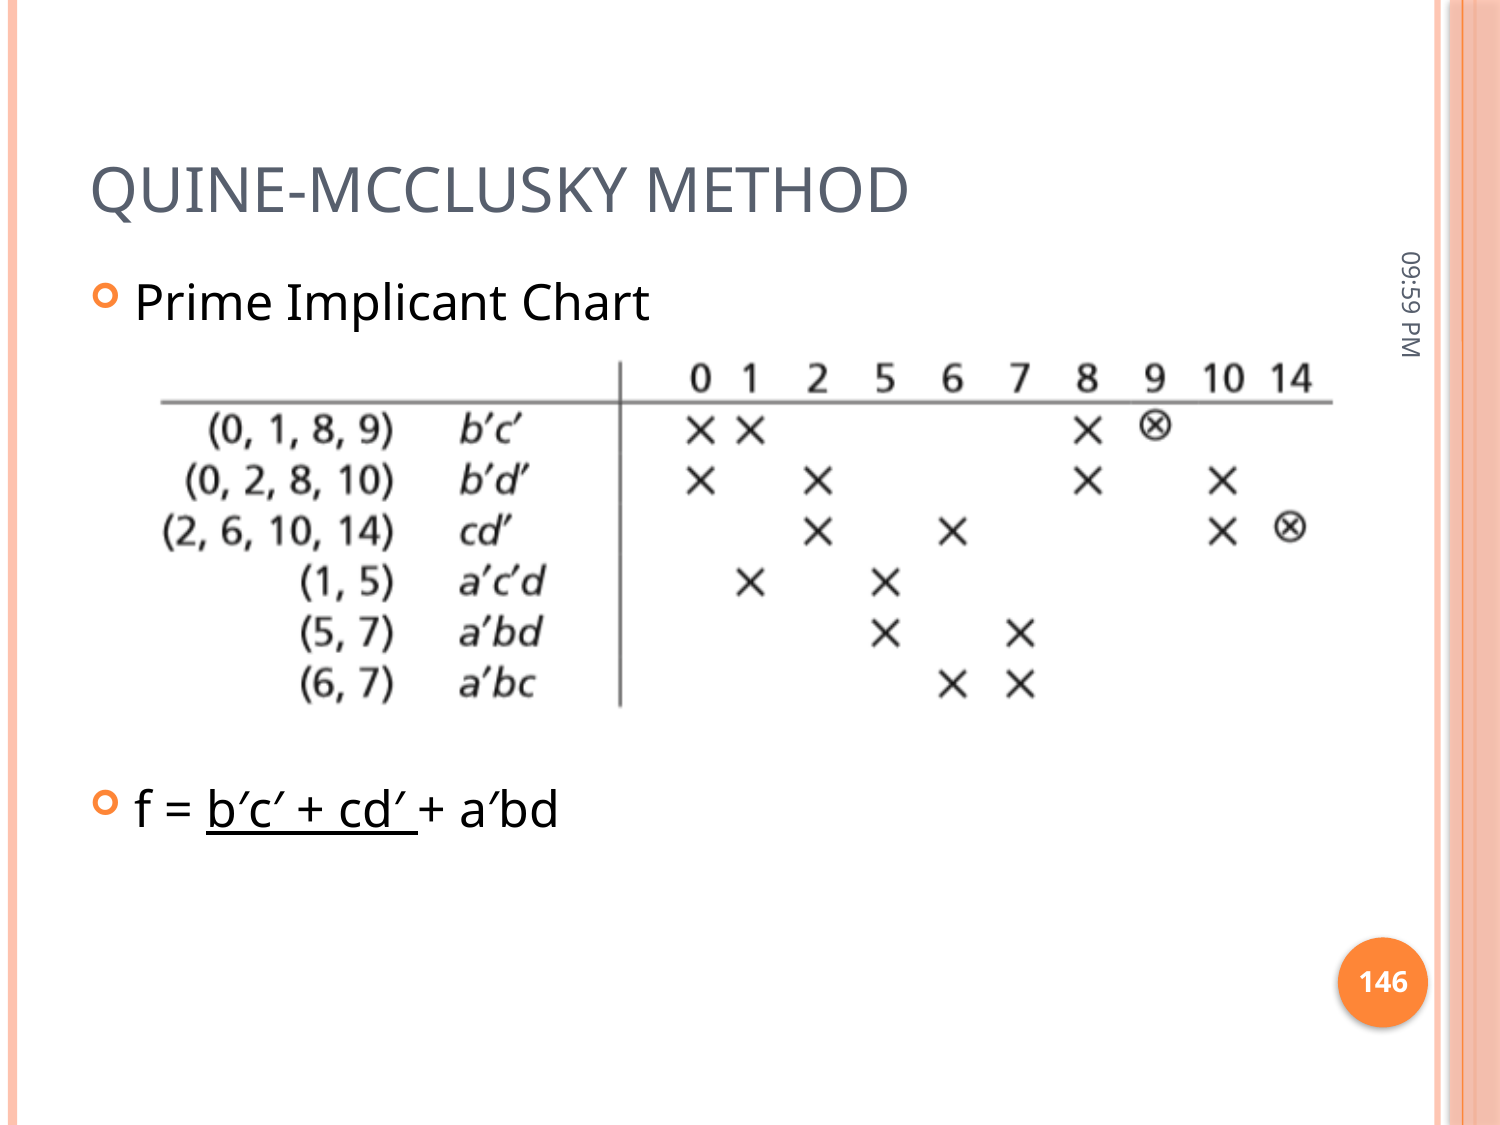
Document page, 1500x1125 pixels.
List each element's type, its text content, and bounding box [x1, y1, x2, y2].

title QUINE-McCLUSKY METHOD [75, 45, 1300, 233]
picture [157, 349, 1343, 713]
slide_number 146 [1333, 940, 1434, 1027]
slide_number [1378, 43, 1442, 374]
list Prime Implicant Chart f = b′c′ + cd′ + a′bd [75, 262, 1300, 1062]
